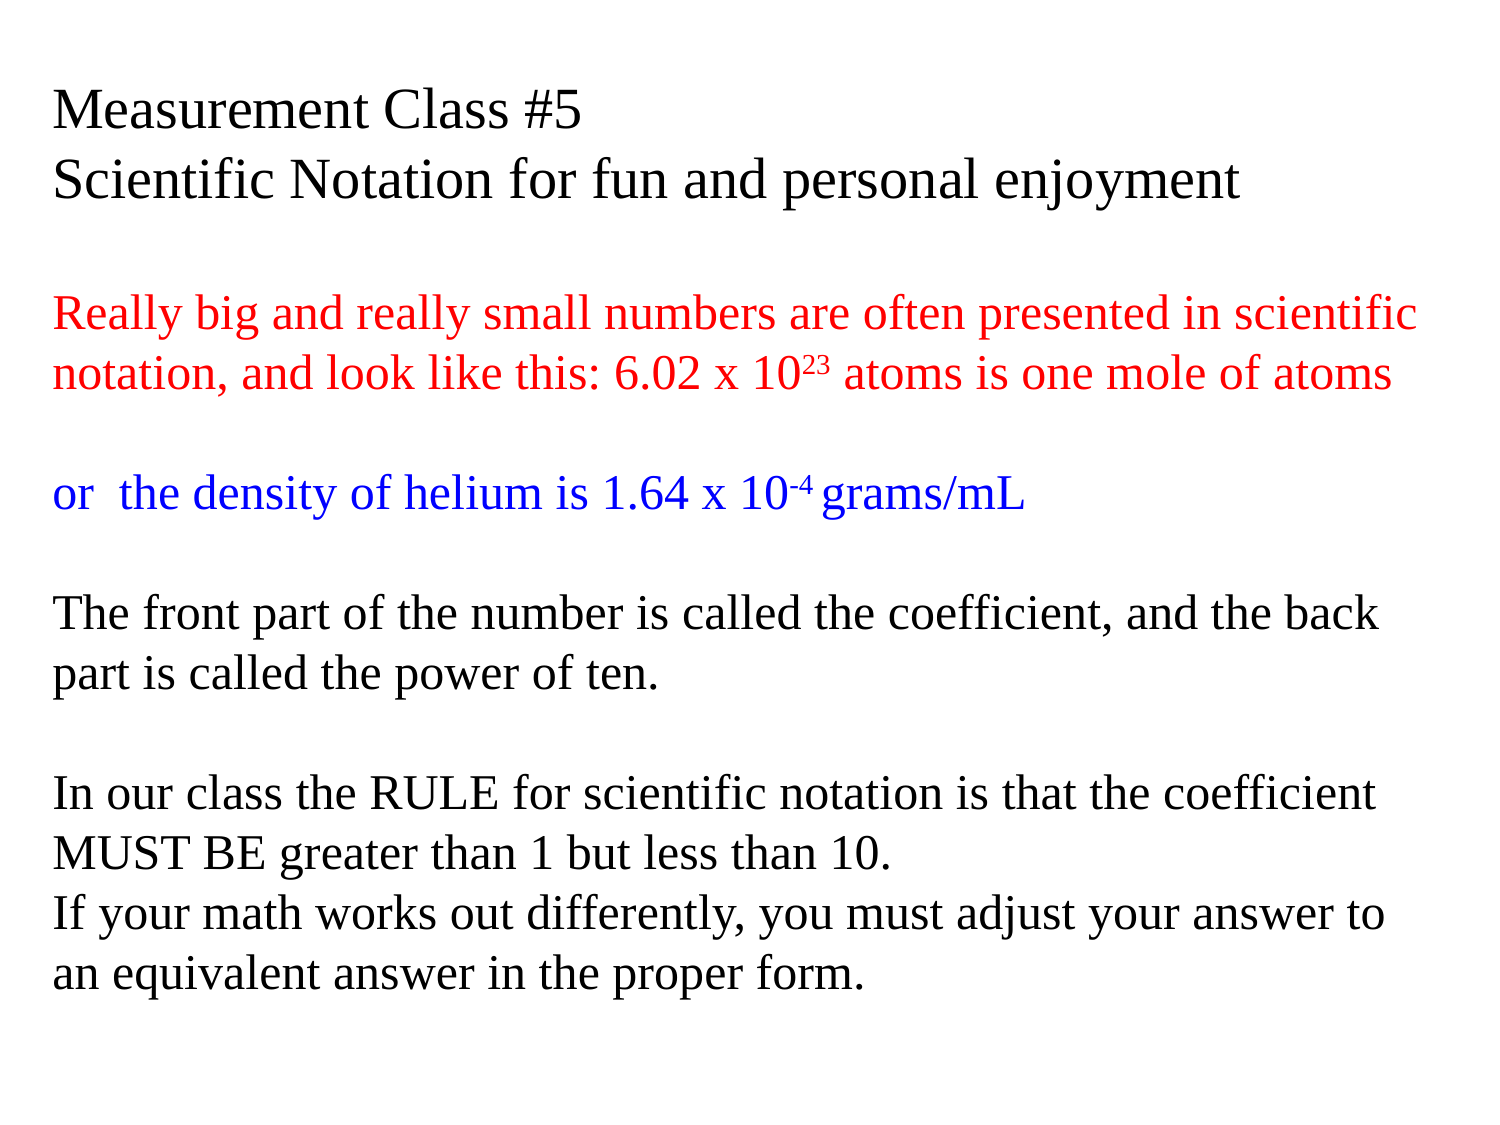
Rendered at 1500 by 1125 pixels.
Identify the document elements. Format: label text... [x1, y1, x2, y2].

text_box Measurement Class #5 Scientific Notation for fun and personal enjoyment Really big and really small numbers are often presented in scientific notation, and look like this: 6.02 x 1023 atoms is one mole of atoms or the density of helium is 1.64 x 10-4 grams/mL The front part of the number is called the coefficient, and the back part is called the power of ten. In our class the RULE for scientific notation is that the coefficient MUST BE greater than 1 but less than 10. If your math works out differently, you must adjust your answer to an equivalent answer in the proper form. [37, 62, 1450, 1008]
